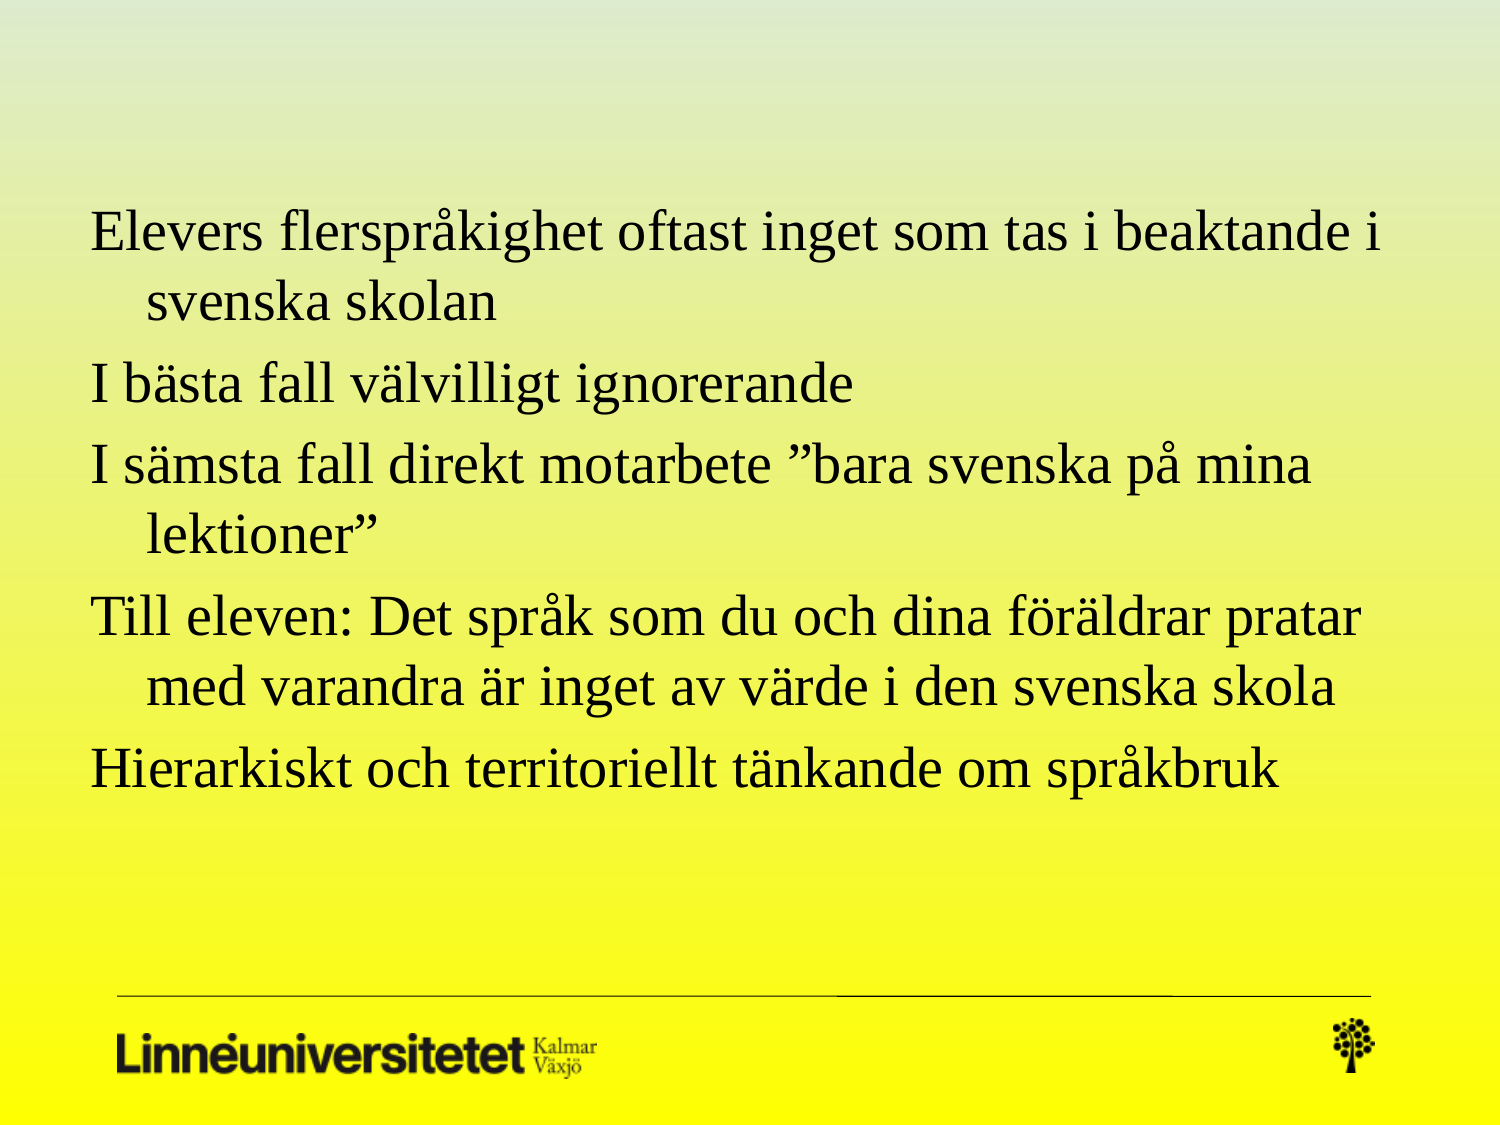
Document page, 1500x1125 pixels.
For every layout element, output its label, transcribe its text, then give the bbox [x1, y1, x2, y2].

picture [117, 1033, 597, 1079]
picture [1333, 1018, 1375, 1073]
list Elevers flerspråkighet oftast inget som tas i beaktande i svenska skolan I bästa fall välvilligt ignorerande I sämsta fall direkt motarbete ”bara svenska på mina lektioner” Till eleven: Det språk som du och dina föräldrar pratar med varandra är inget av värde i den svenska skola Hierarkiskt och territoriellt tänkande om språkbruk [75, 184, 1425, 963]
